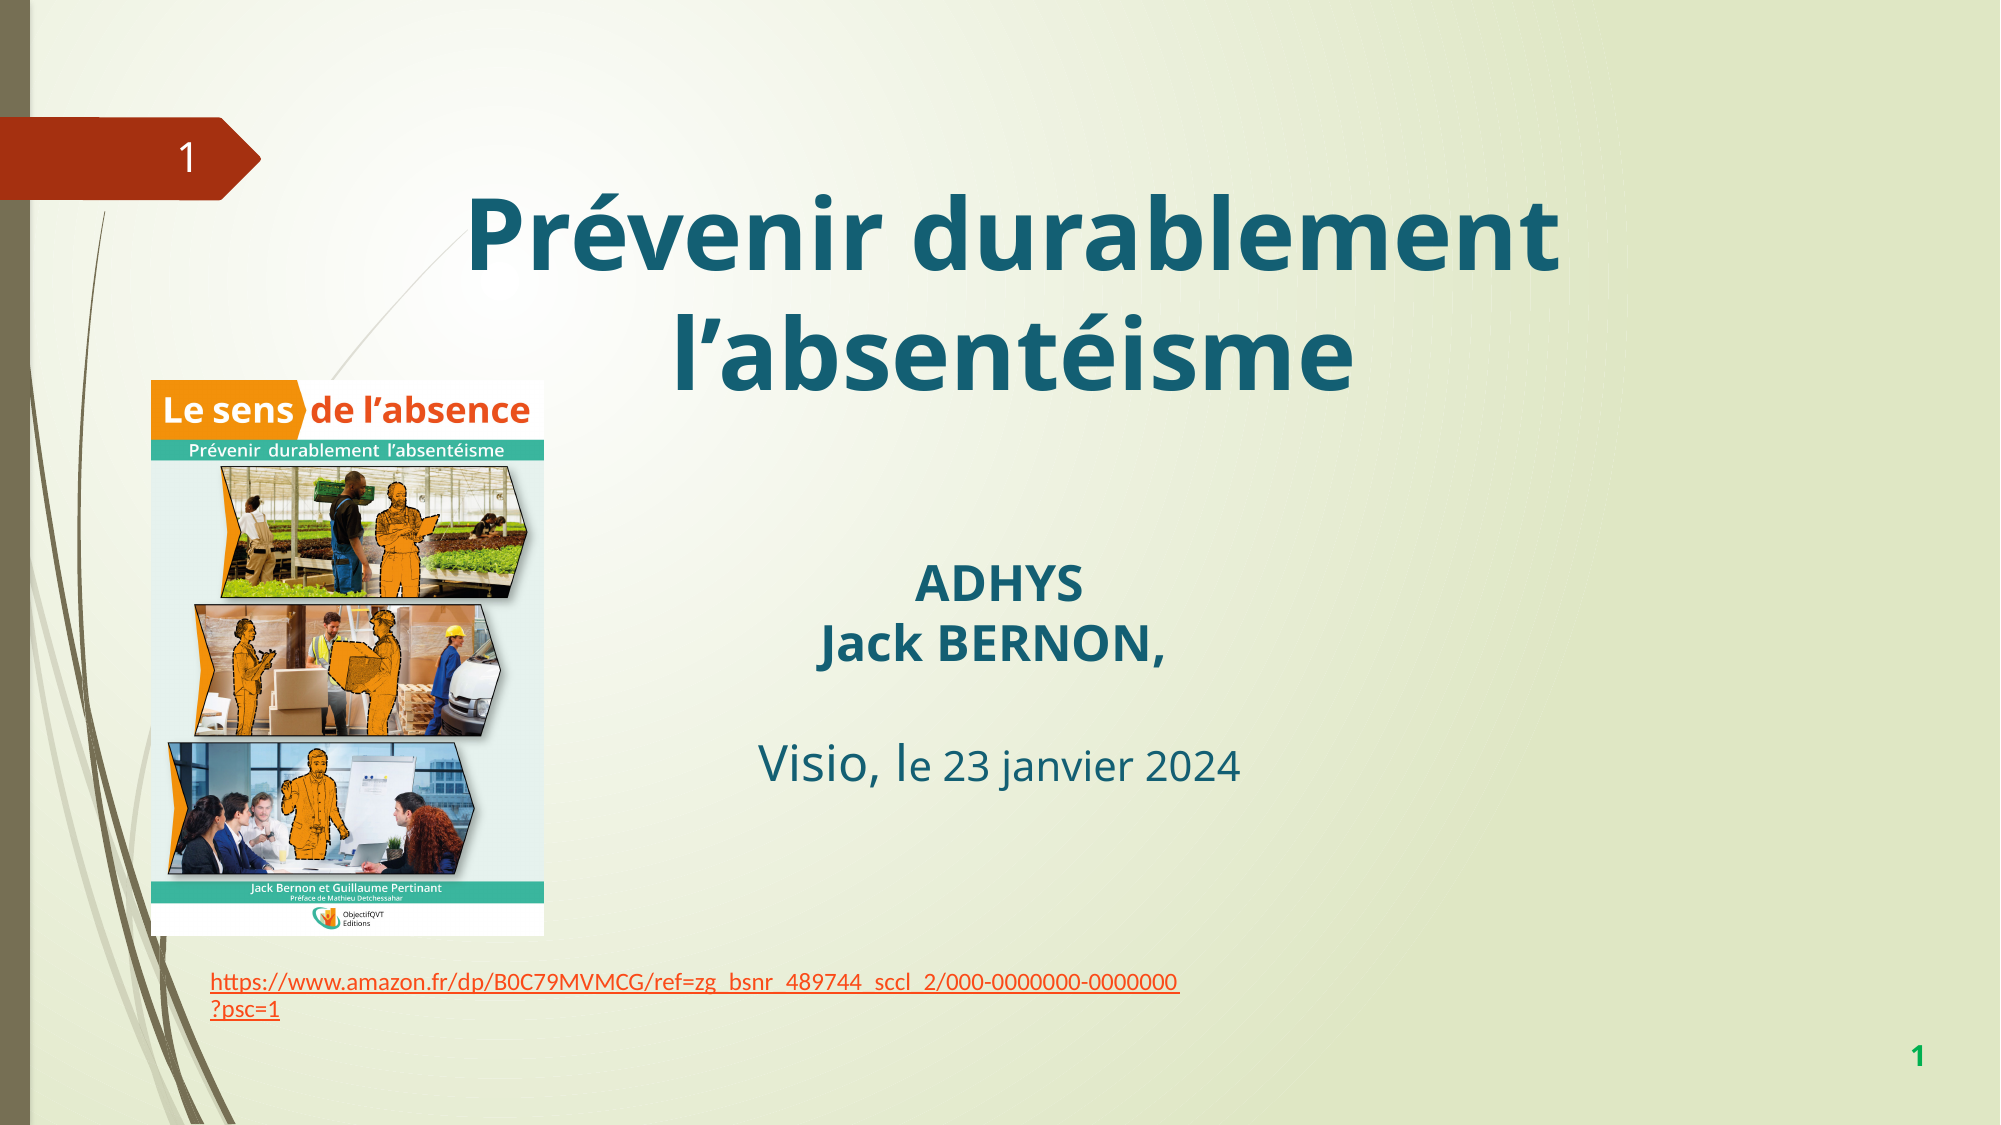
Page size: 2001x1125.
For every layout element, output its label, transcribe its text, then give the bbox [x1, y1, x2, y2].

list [150, 380, 544, 937]
title Prévenir durablement l’absentéisme [151, 163, 1877, 381]
text_box 1 [1890, 1034, 1946, 1081]
text_box ADHYS Jack BERNON, Visio, le 23 janvier 2024 [548, 544, 1546, 799]
text_box https://www.amazon.fr/dp/B0C79MVMCG/ref=zg_bsnr_489744_sccl_2/000-0000000-0000000?psc=1 [195, 955, 1196, 1003]
slide_number 1 [87, 129, 216, 190]
